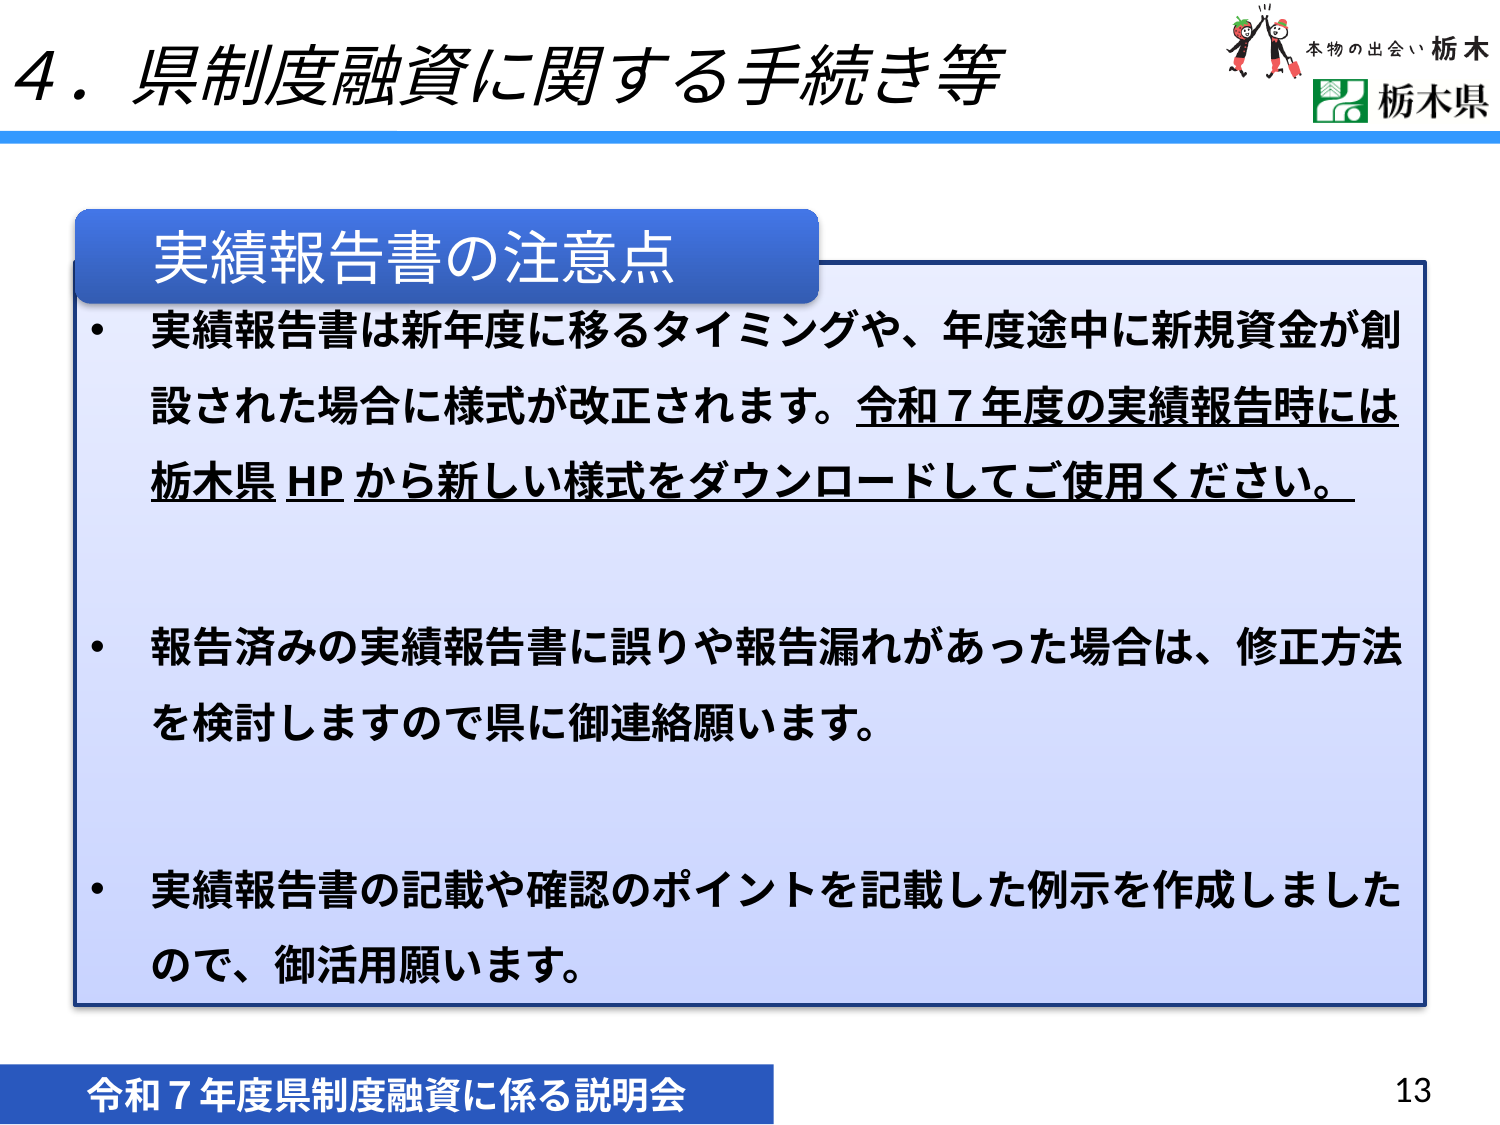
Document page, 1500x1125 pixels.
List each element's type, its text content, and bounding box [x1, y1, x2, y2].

list 実績報告書は新年度に移るタイミングや、年度途中に新規資金が創設された場合に様式が改正されます。令和７年度の実績報告時には栃木県HPから新しい様式をダウンロードしてご使用ください。 報告済みの実績報告書に誤りや報告漏れがあった場合は、修正方法を検討しますので県に御連絡願います。 実績報告書の記載や確認のポイントを記載した例示を作成しましたので、御活用願います。 [74, 262, 1426, 1006]
text_box 実績報告書の注意点 [74, 209, 820, 304]
title ４．県制度融資に関する手続き等 [0, 26, 1172, 214]
picture [1223, 2, 1490, 124]
slide_number 13 [1096, 1057, 1447, 1118]
